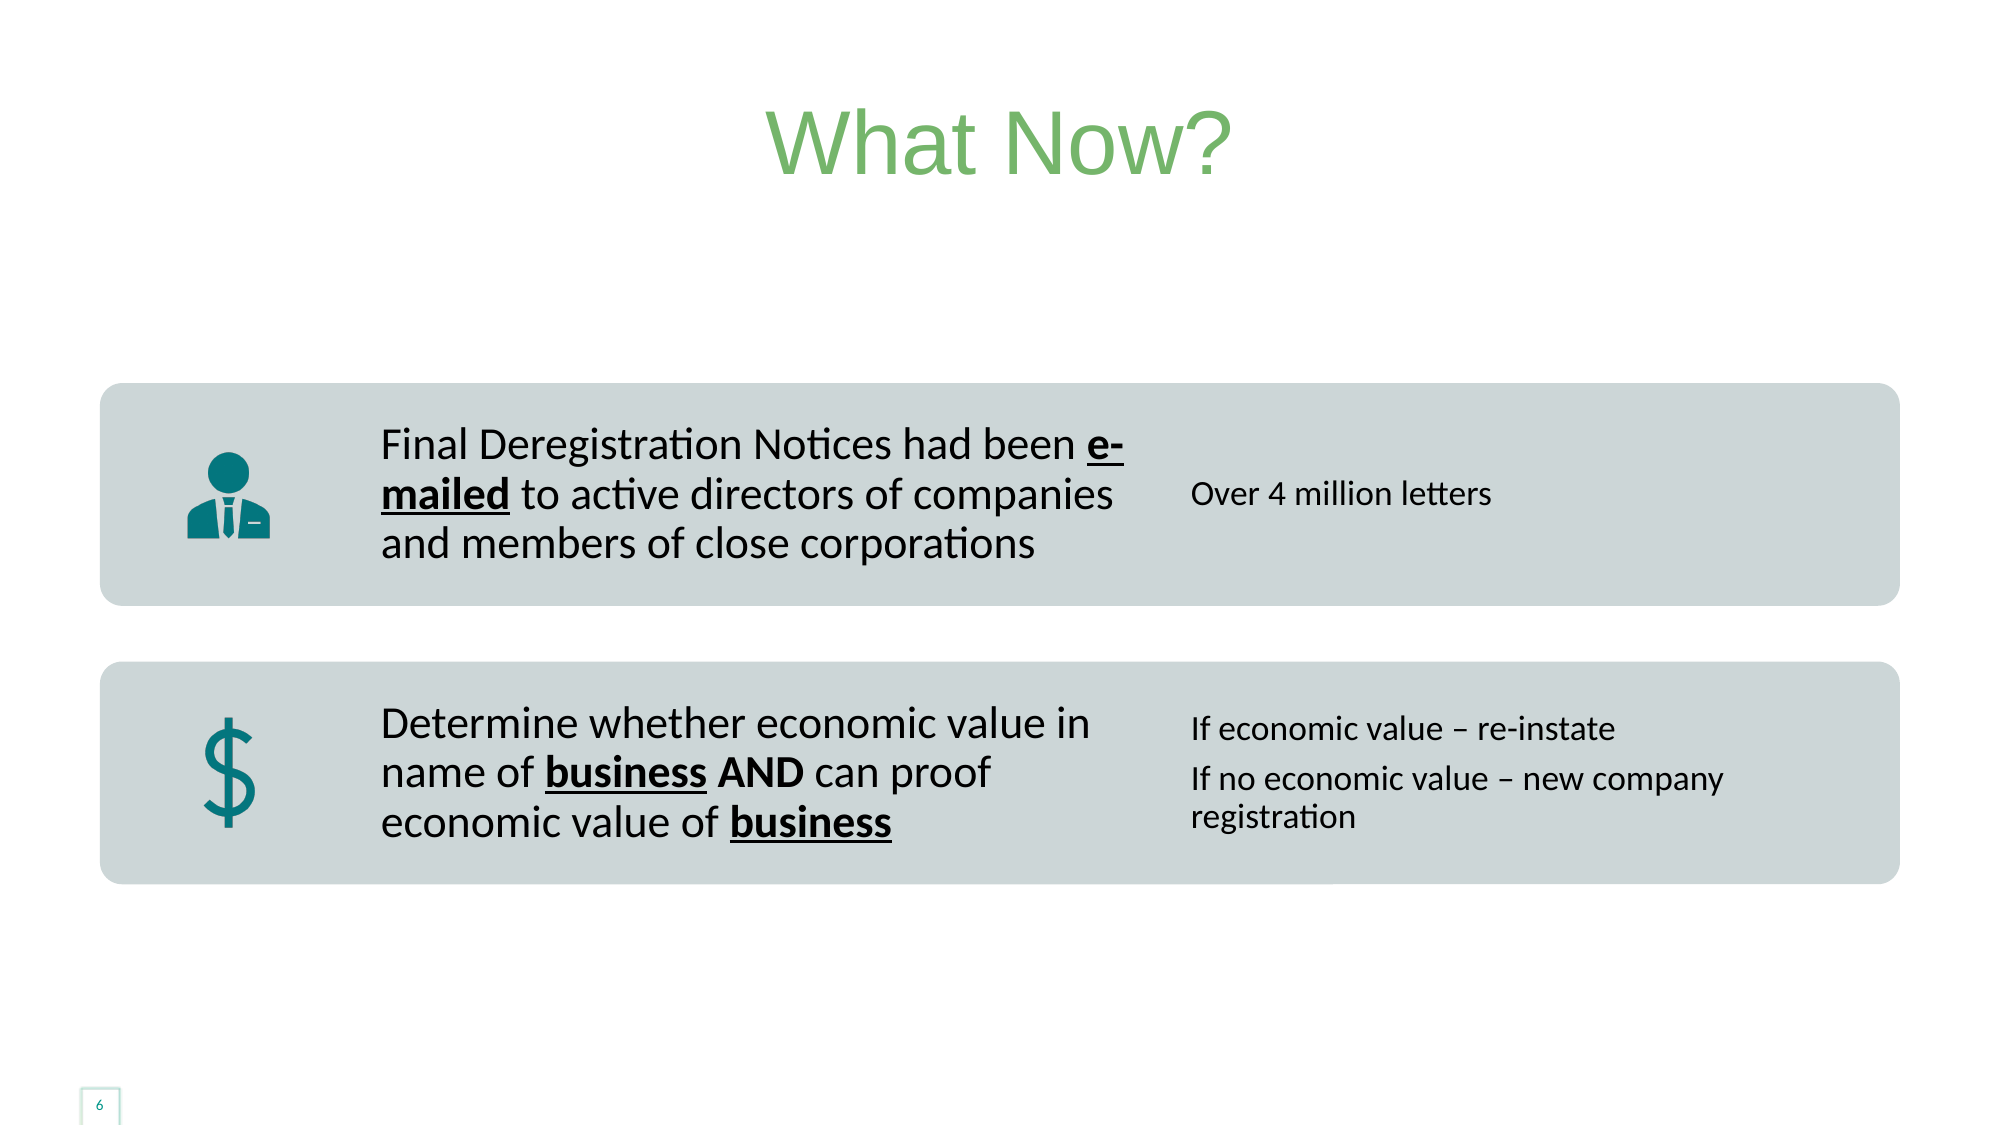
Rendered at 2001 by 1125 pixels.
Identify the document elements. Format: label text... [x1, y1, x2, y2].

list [99, 262, 1901, 1006]
picture [67, 1068, 200, 1125]
title What Now? [99, 45, 1900, 233]
